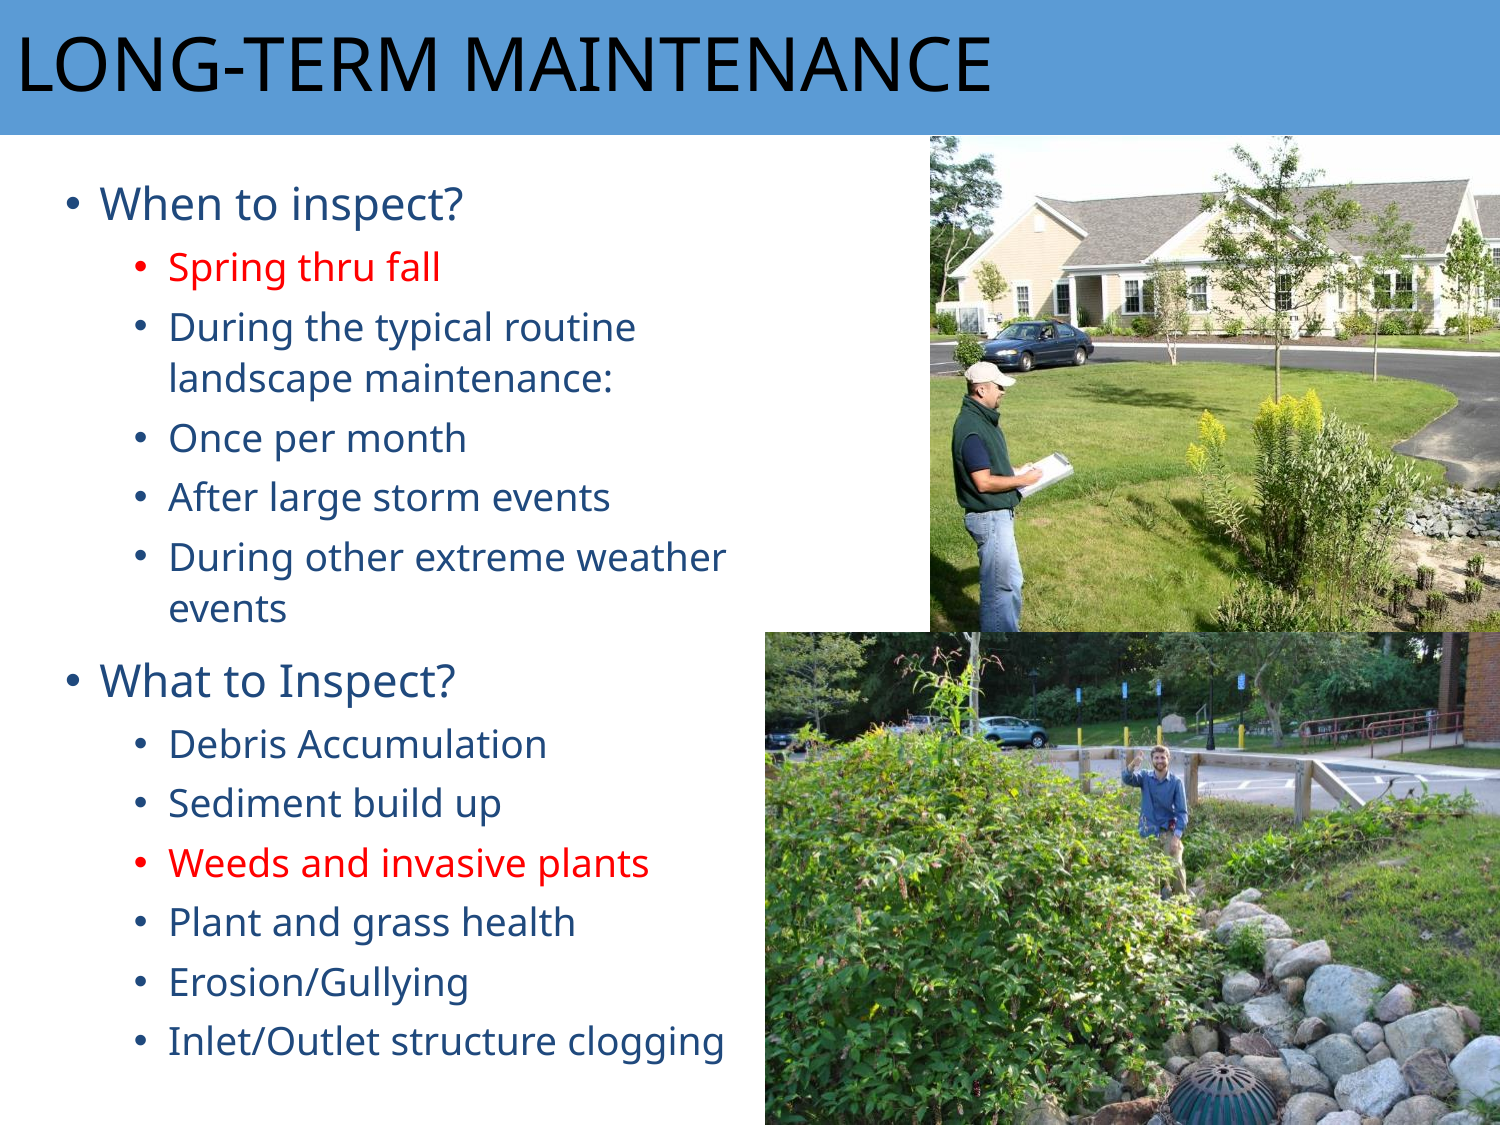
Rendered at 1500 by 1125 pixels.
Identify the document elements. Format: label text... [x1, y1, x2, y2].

list When to inspect? Spring thru fall During the typical routine landscape maintenance: Once per month After large storm events During other extreme weather events What to Inspect? Debris Accumulation Sediment build up Weeds and invasive plants Plant and grass health Erosion/Gullying Inlet/Outlet structure clogging [50, 162, 750, 1125]
title LONG-TERM MAINTENANCE [0, 0, 1500, 135]
picture [764, 136, 1500, 1125]
